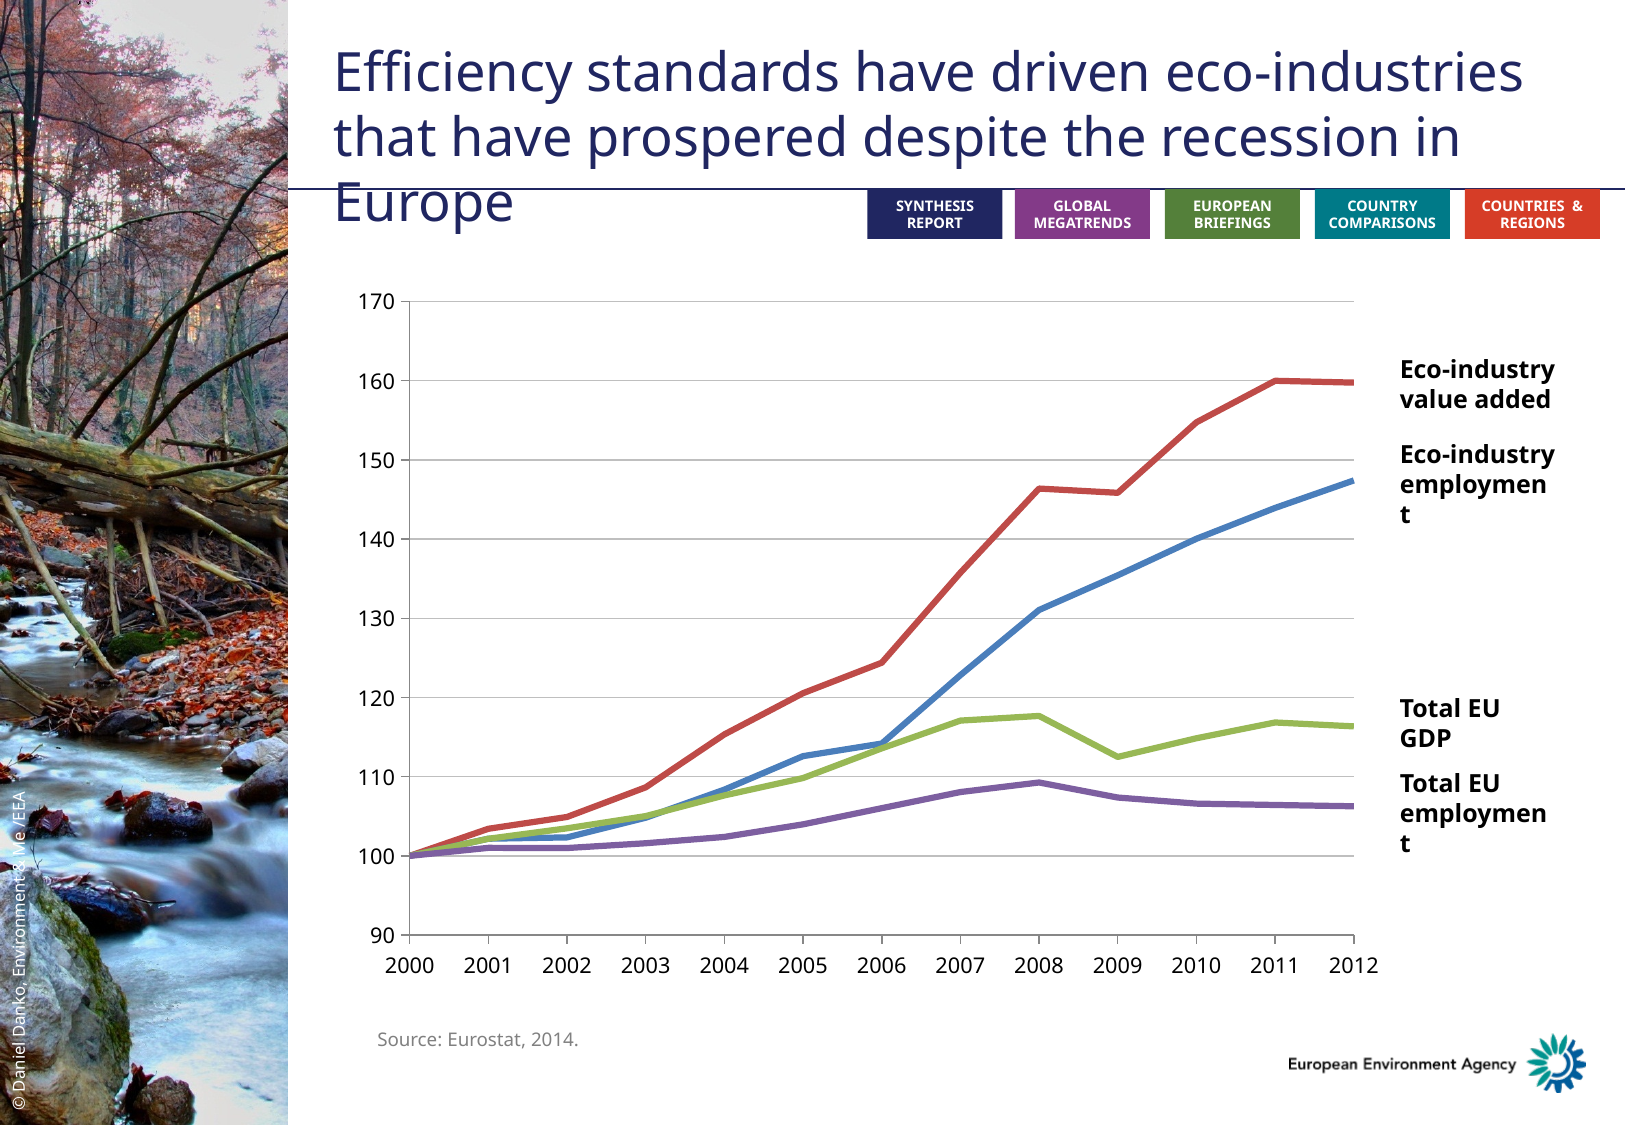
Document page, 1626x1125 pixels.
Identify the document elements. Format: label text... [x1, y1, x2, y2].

chart [357, 283, 1405, 980]
text_box Eco-industry employment [1409, 431, 1574, 536]
picture [0, 0, 288, 1125]
text_box Source: Eurostat, 2014. [362, 1020, 1625, 1100]
text_box Eco-industry value added [1409, 331, 1574, 431]
text_box Total EU employment [1409, 760, 1574, 865]
list Efficiency standards have driven eco-industries that have prospered despite the recession in Europe [318, 29, 1595, 167]
text_box Total EU GDP [1409, 670, 1558, 760]
